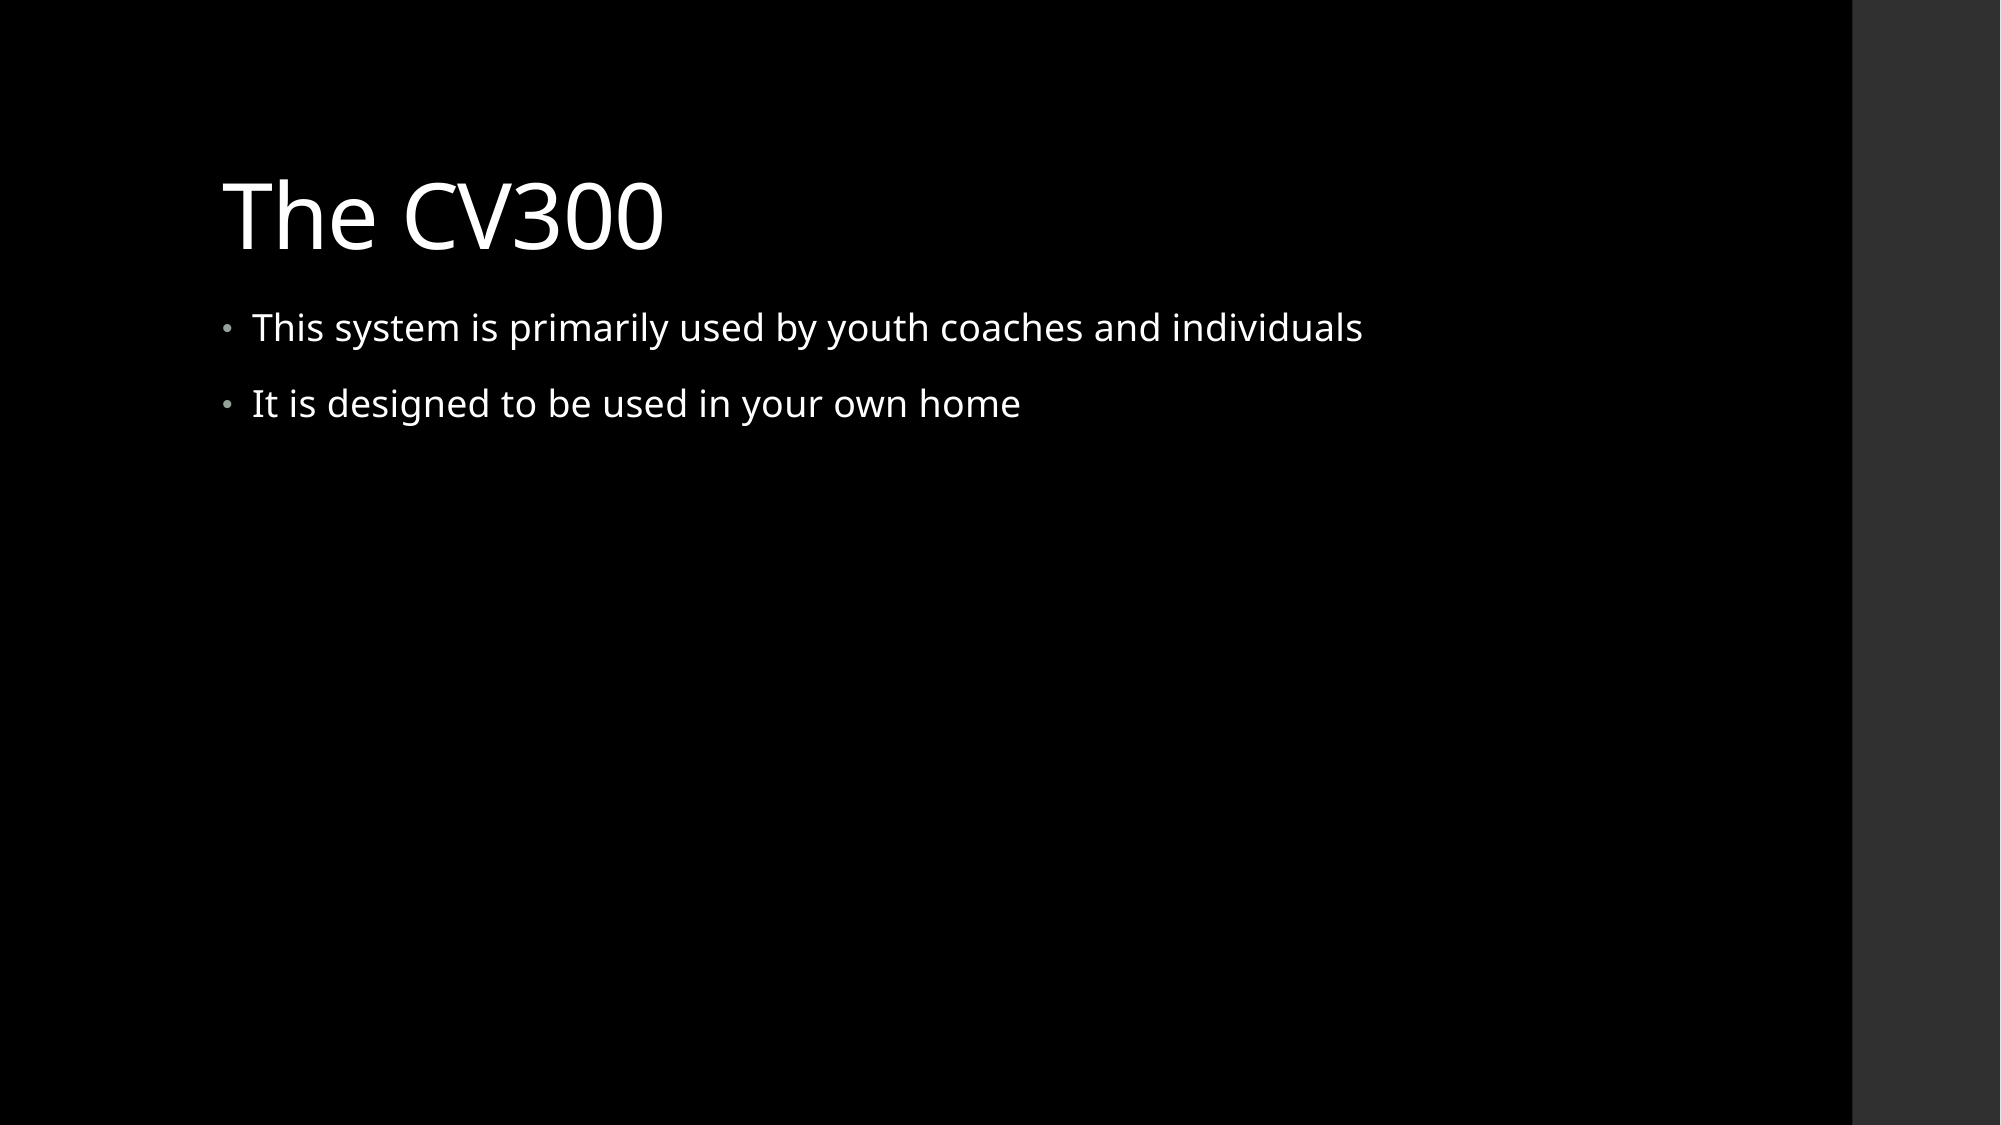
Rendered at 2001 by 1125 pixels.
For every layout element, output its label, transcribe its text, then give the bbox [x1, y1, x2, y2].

list This system is primarily used by youth coaches and individuals It is designed to be used in your own home [206, 299, 1617, 1014]
title The CV300 [206, 60, 1797, 278]
